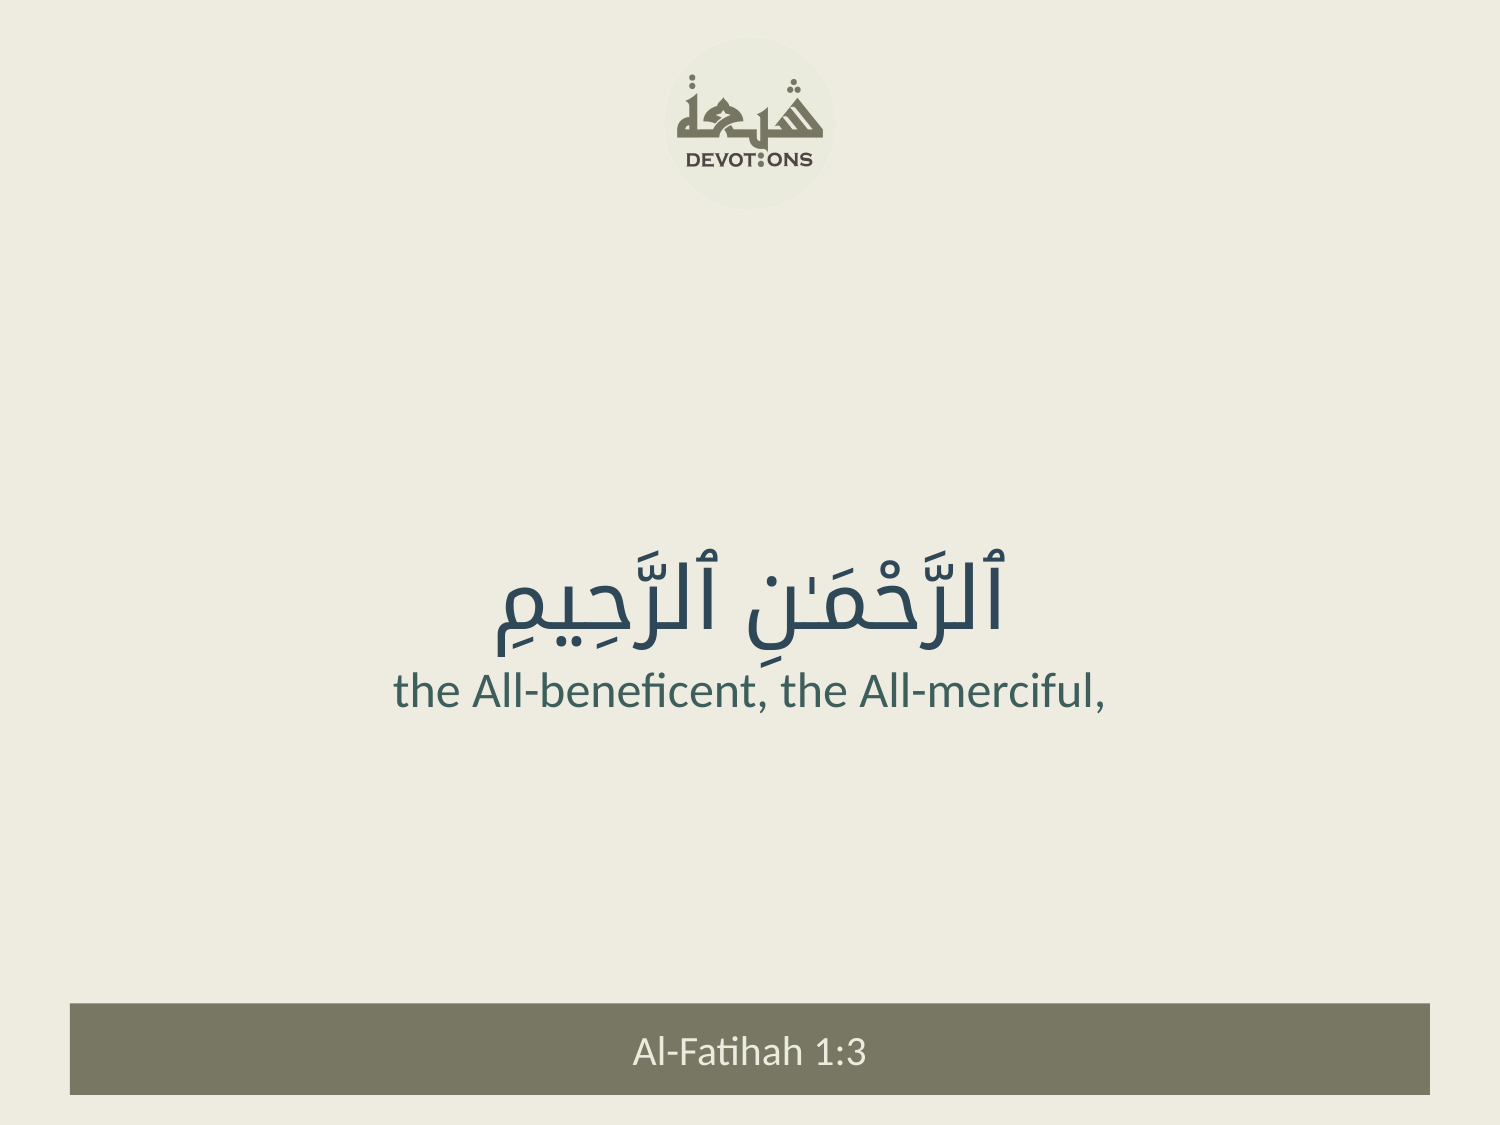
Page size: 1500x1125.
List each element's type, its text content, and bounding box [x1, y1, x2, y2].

picture [656, 29, 844, 203]
list ٱلرَّحْمَـٰنِ ٱلرَّحِيمِ the All-beneficent, the All-merciful, [69, 203, 1430, 1003]
list Al-Fatihah 1:3 [69, 1003, 1430, 1095]
